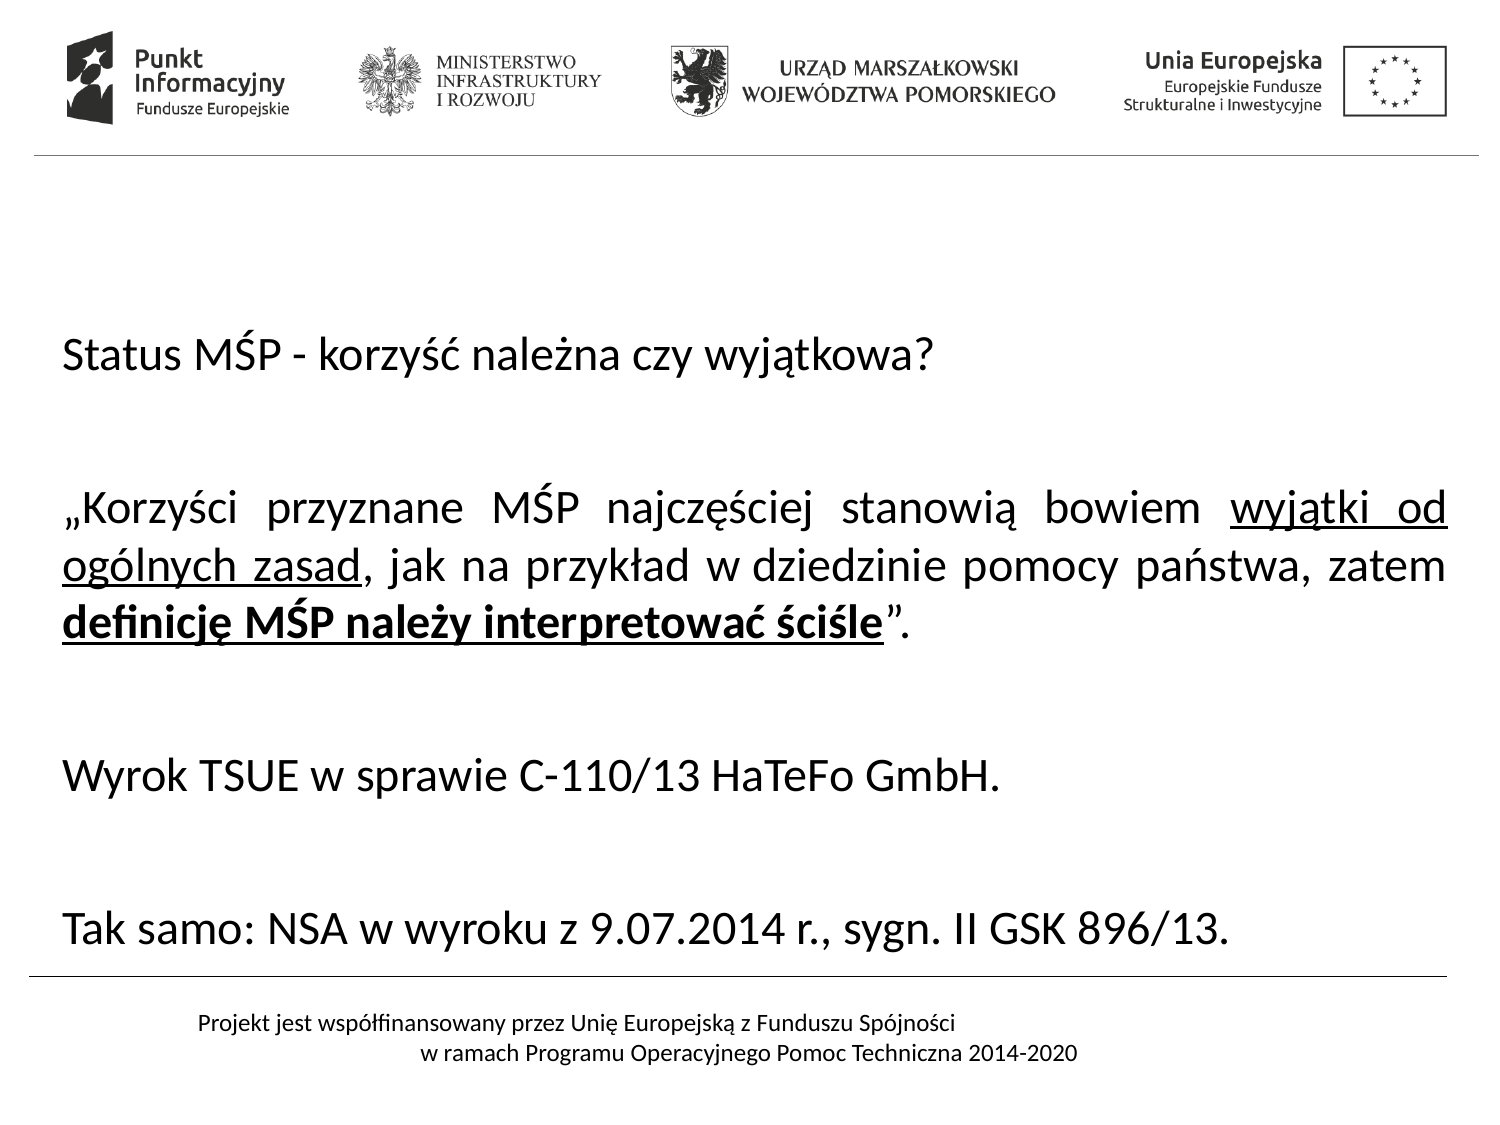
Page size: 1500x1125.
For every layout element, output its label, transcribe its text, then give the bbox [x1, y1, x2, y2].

subtitle Status MŚP - korzyść należna czy wyjątkowa? „Korzyści przyznane MŚP najczęściej stanowią bowiem wyjątki od ogólnych zasad, jak na przykład w dziedzinie pomocy państwa, zatem definicję MŚP należy interpretować ściśle”. Wyrok TSUE w sprawie C-110/13 HaTeFo GmbH. Tak samo: NSA w wyroku z 9.07.2014 r., sygn. II GSK 896/13. [62, 167, 1449, 956]
picture [34, 0, 1479, 156]
